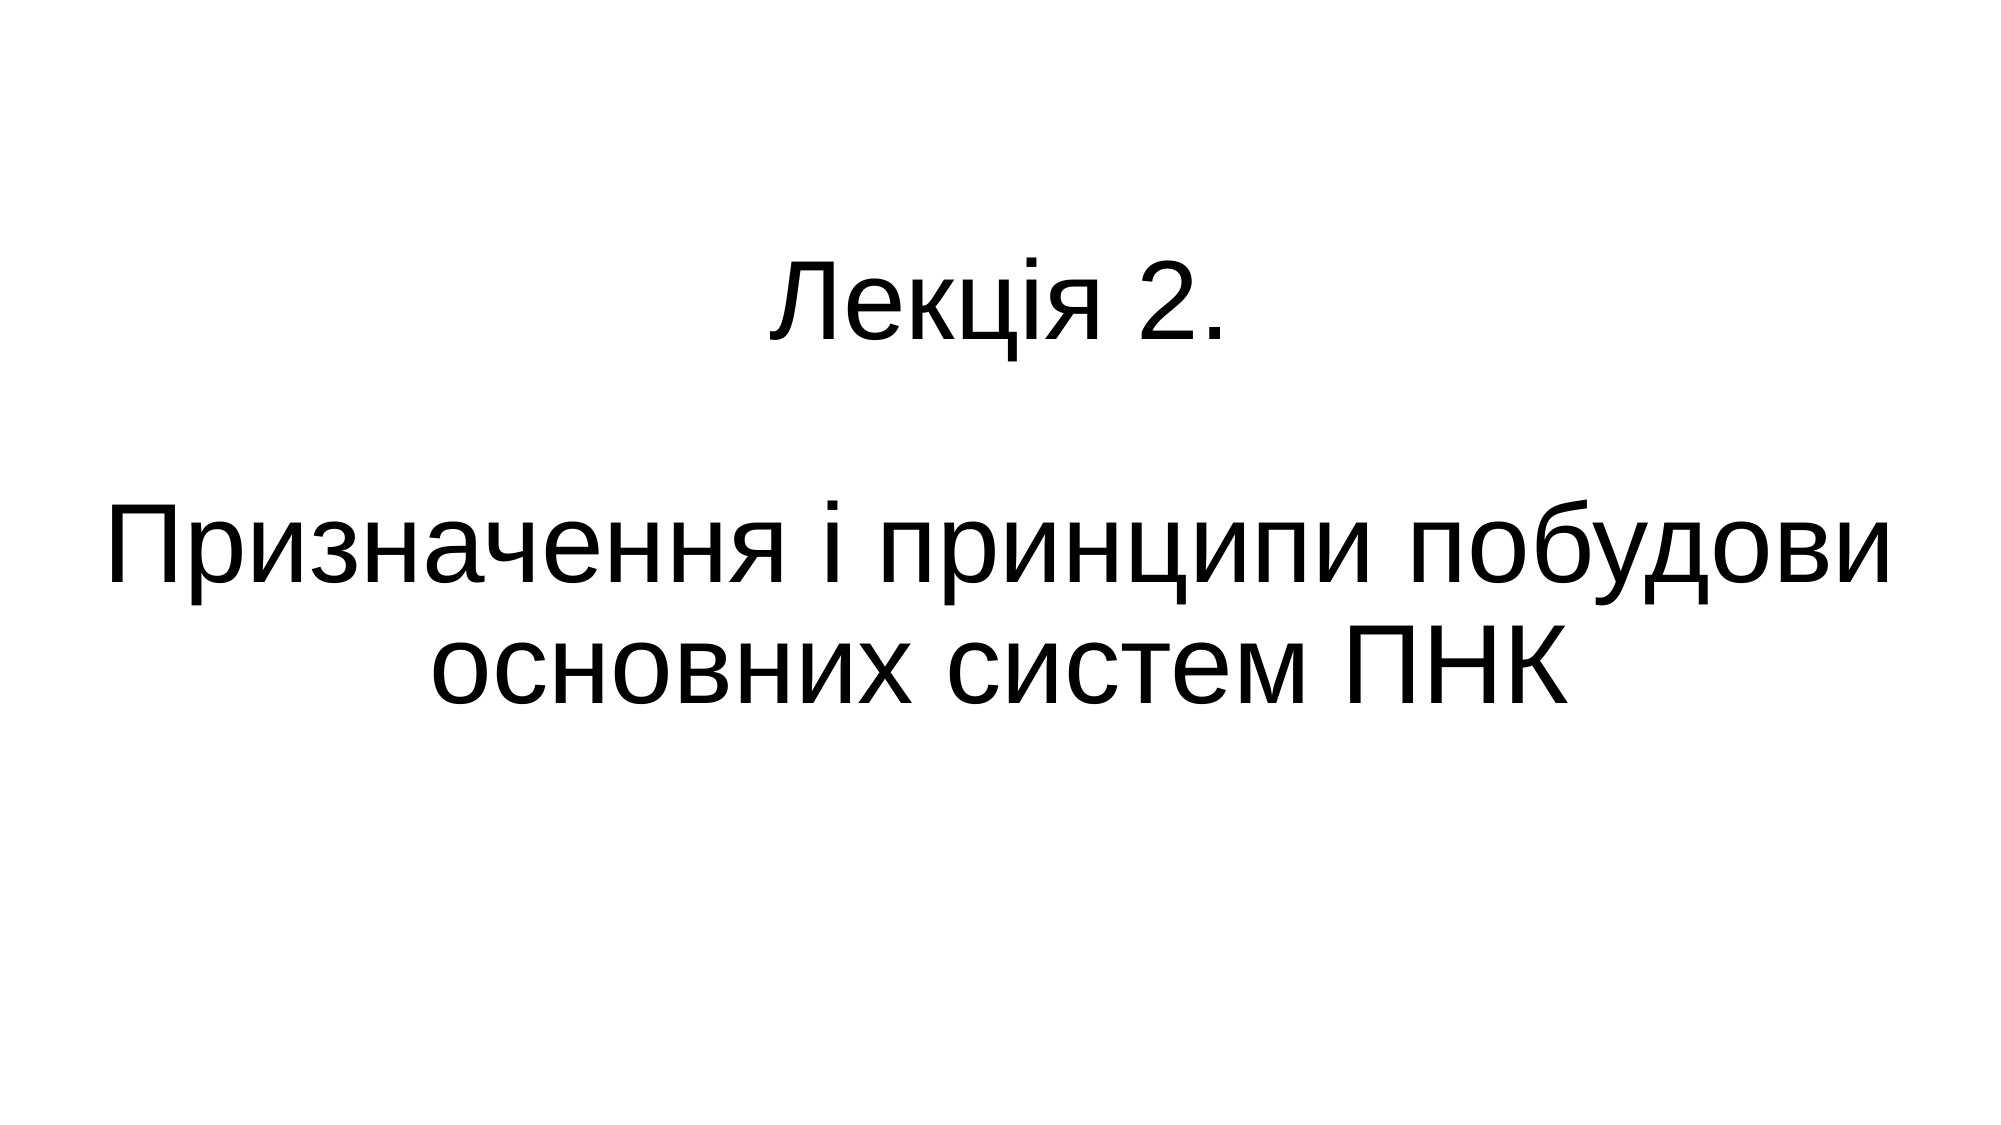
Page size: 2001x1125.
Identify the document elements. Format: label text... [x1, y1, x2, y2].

title Лекція 2. Призначення і принципи побудови основних систем ПНК [60, 230, 1940, 736]
